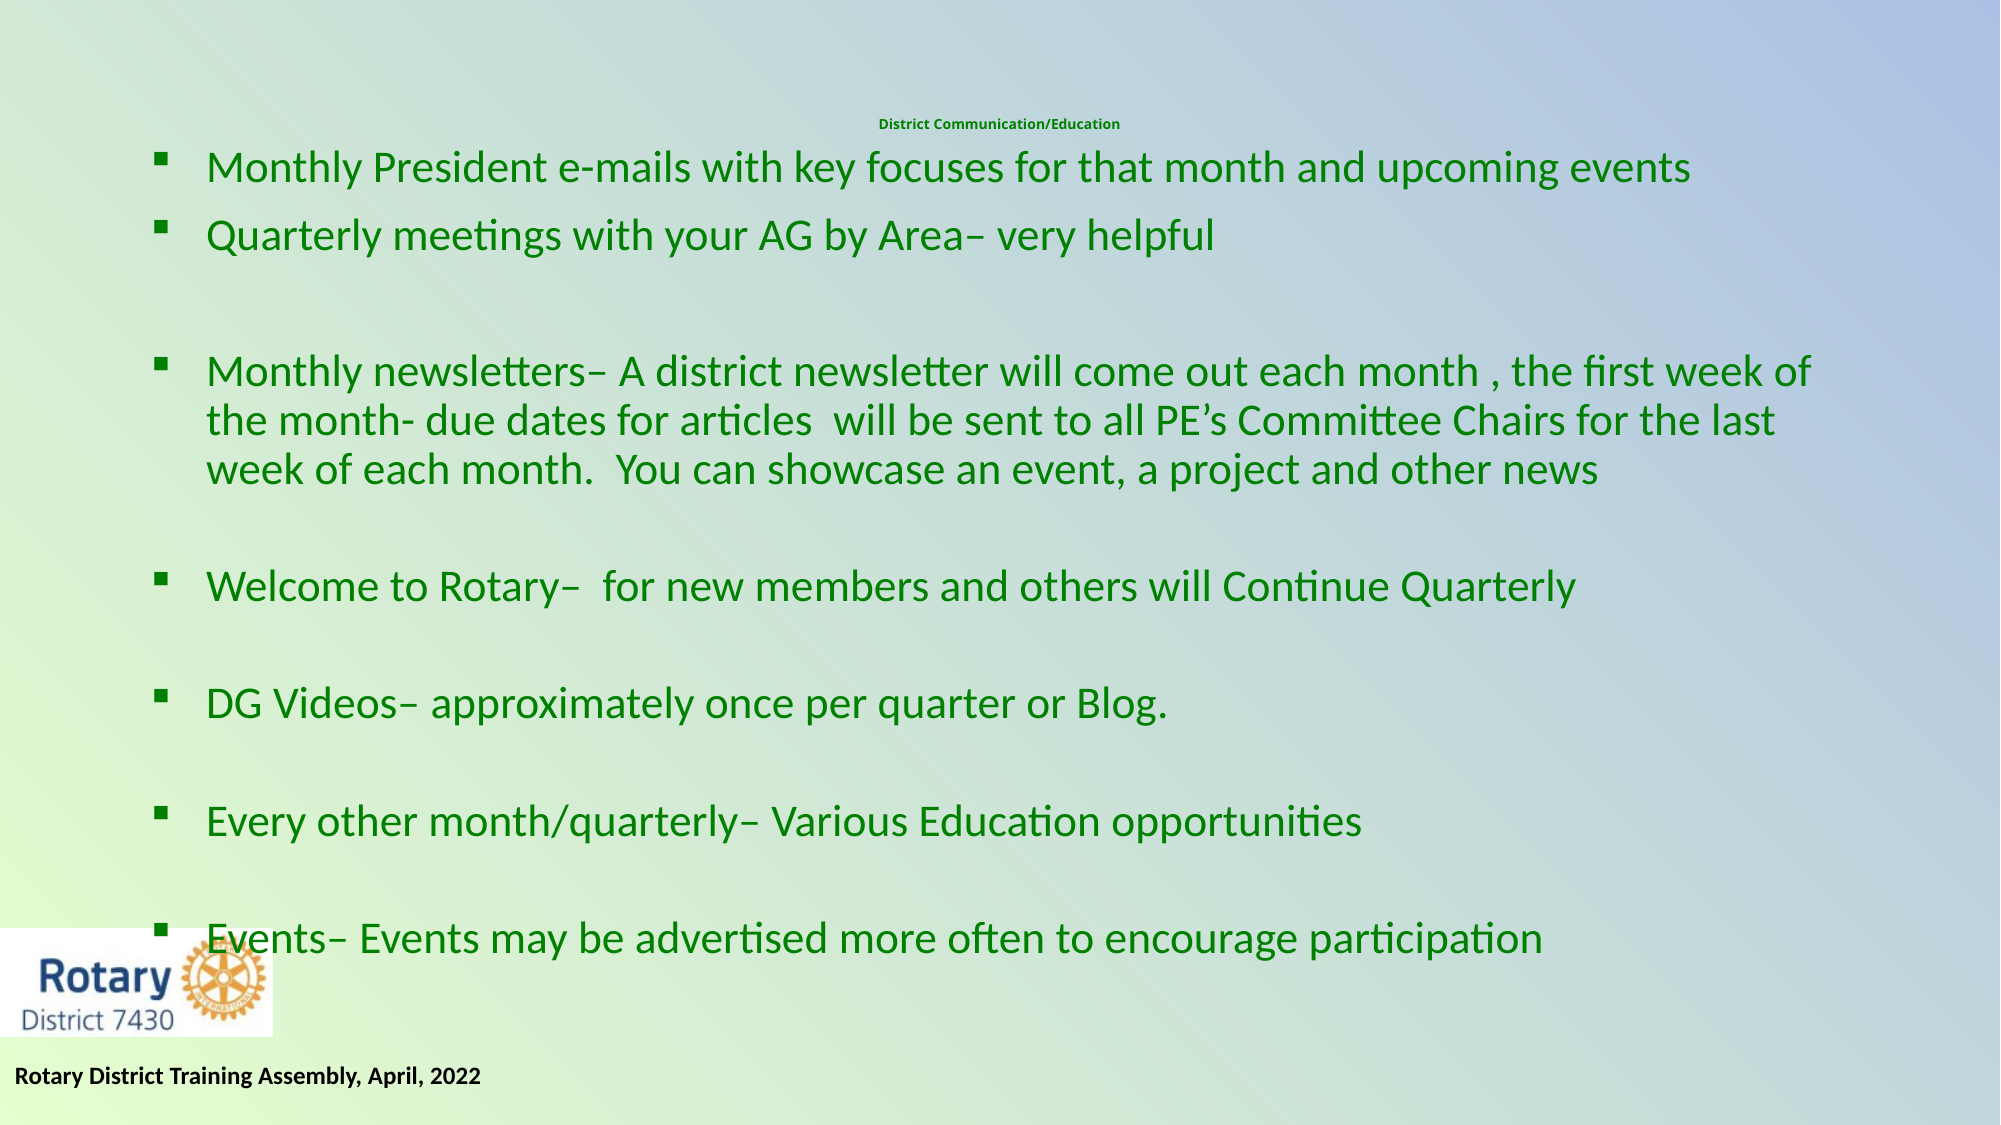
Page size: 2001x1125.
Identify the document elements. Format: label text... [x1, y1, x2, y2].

text_box Rotary District Training Assembly, April, 2022 [0, 1051, 630, 1097]
picture [0, 928, 273, 1037]
title District Communication/Education [115, 14, 1884, 157]
list Monthly President e-mails with key focuses for that month and upcoming events Quarterly meetings with your AG by Area– very helpful Monthly newsletters– A district newsletter will come out each month , the first week of the month- due dates for articles will be sent to all PE’s Committee Chairs for the last week of each month. You can showcase an event, a project and other news Welcome to Rotary– for new members and others will Continue Quarterly DG Videos– approximately once per quarter or Blog. Every other month/quarterly– Various Education opportunities Events– Events may be advertised more often to encourage participation [135, 135, 1861, 1021]
